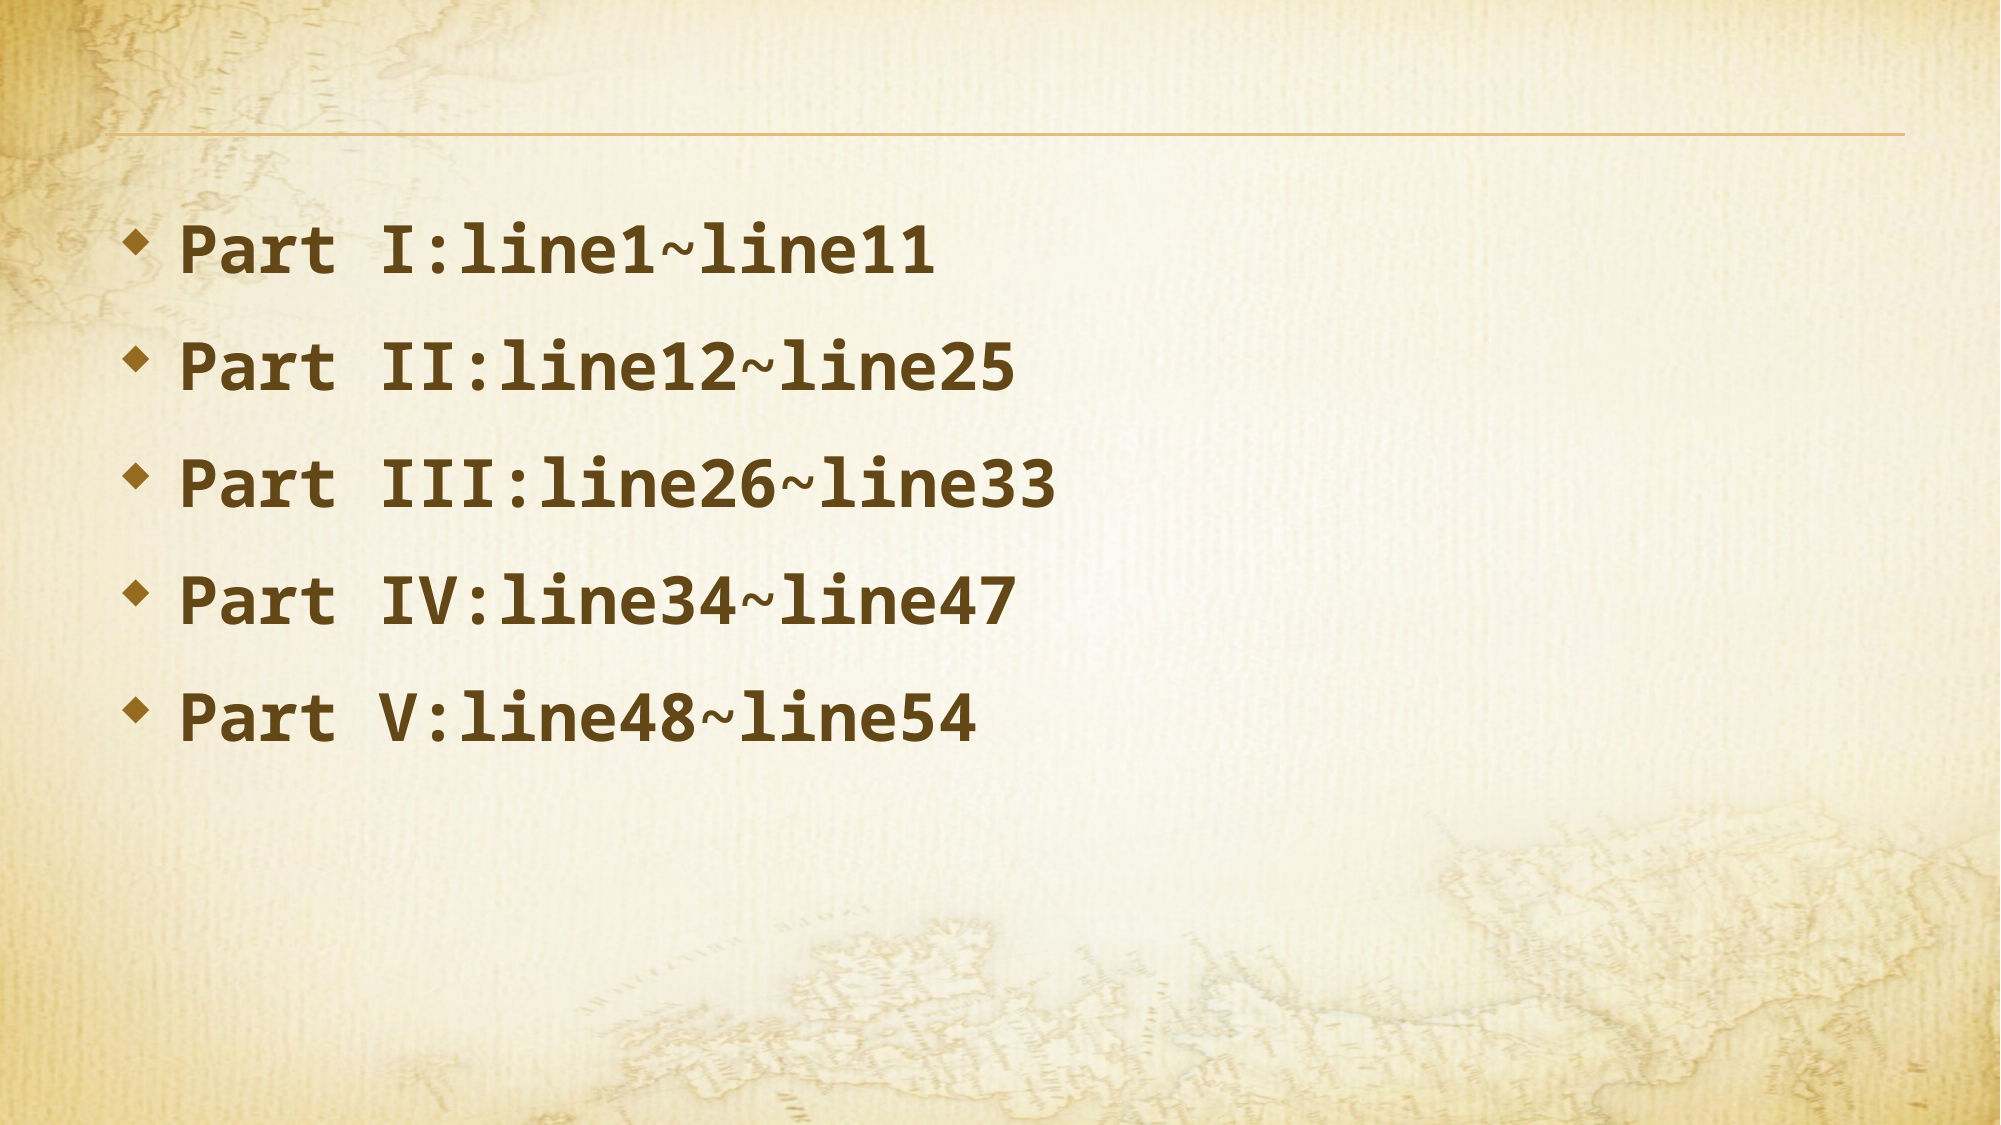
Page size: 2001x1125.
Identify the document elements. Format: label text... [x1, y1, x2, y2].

list Part I:line1~line11 Part II:line12~line25 Part III:line26~line33 Part IV:line34~line47 Part V:line48~line54 [104, 191, 1904, 1015]
picture [0, 0, 2000, 1125]
